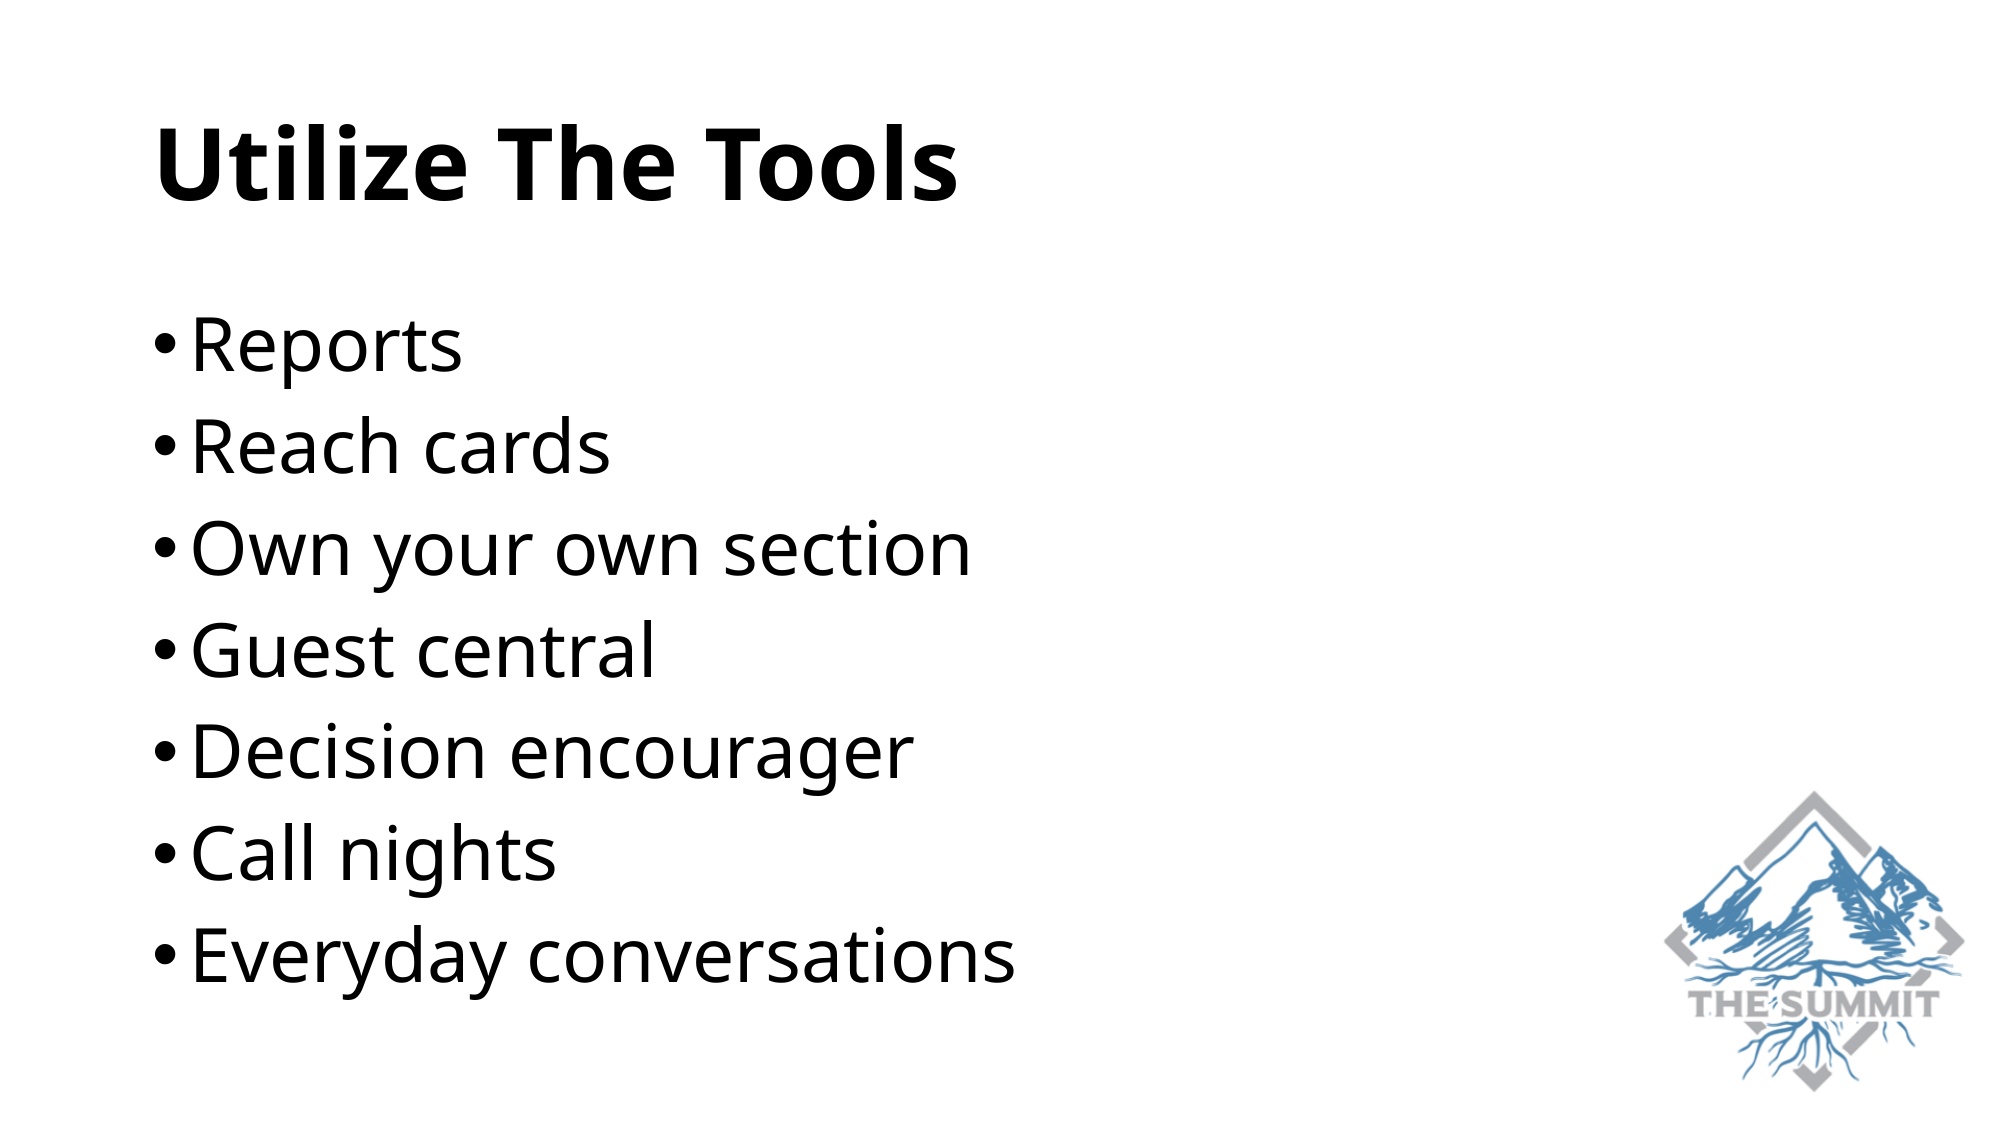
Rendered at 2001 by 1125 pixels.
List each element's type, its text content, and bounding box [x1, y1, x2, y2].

title Utilize The Tools [137, 59, 1863, 278]
list Reports Reach cards Own your own section Guest central Decision encourager Call nights Everyday conversations [137, 299, 1863, 1014]
